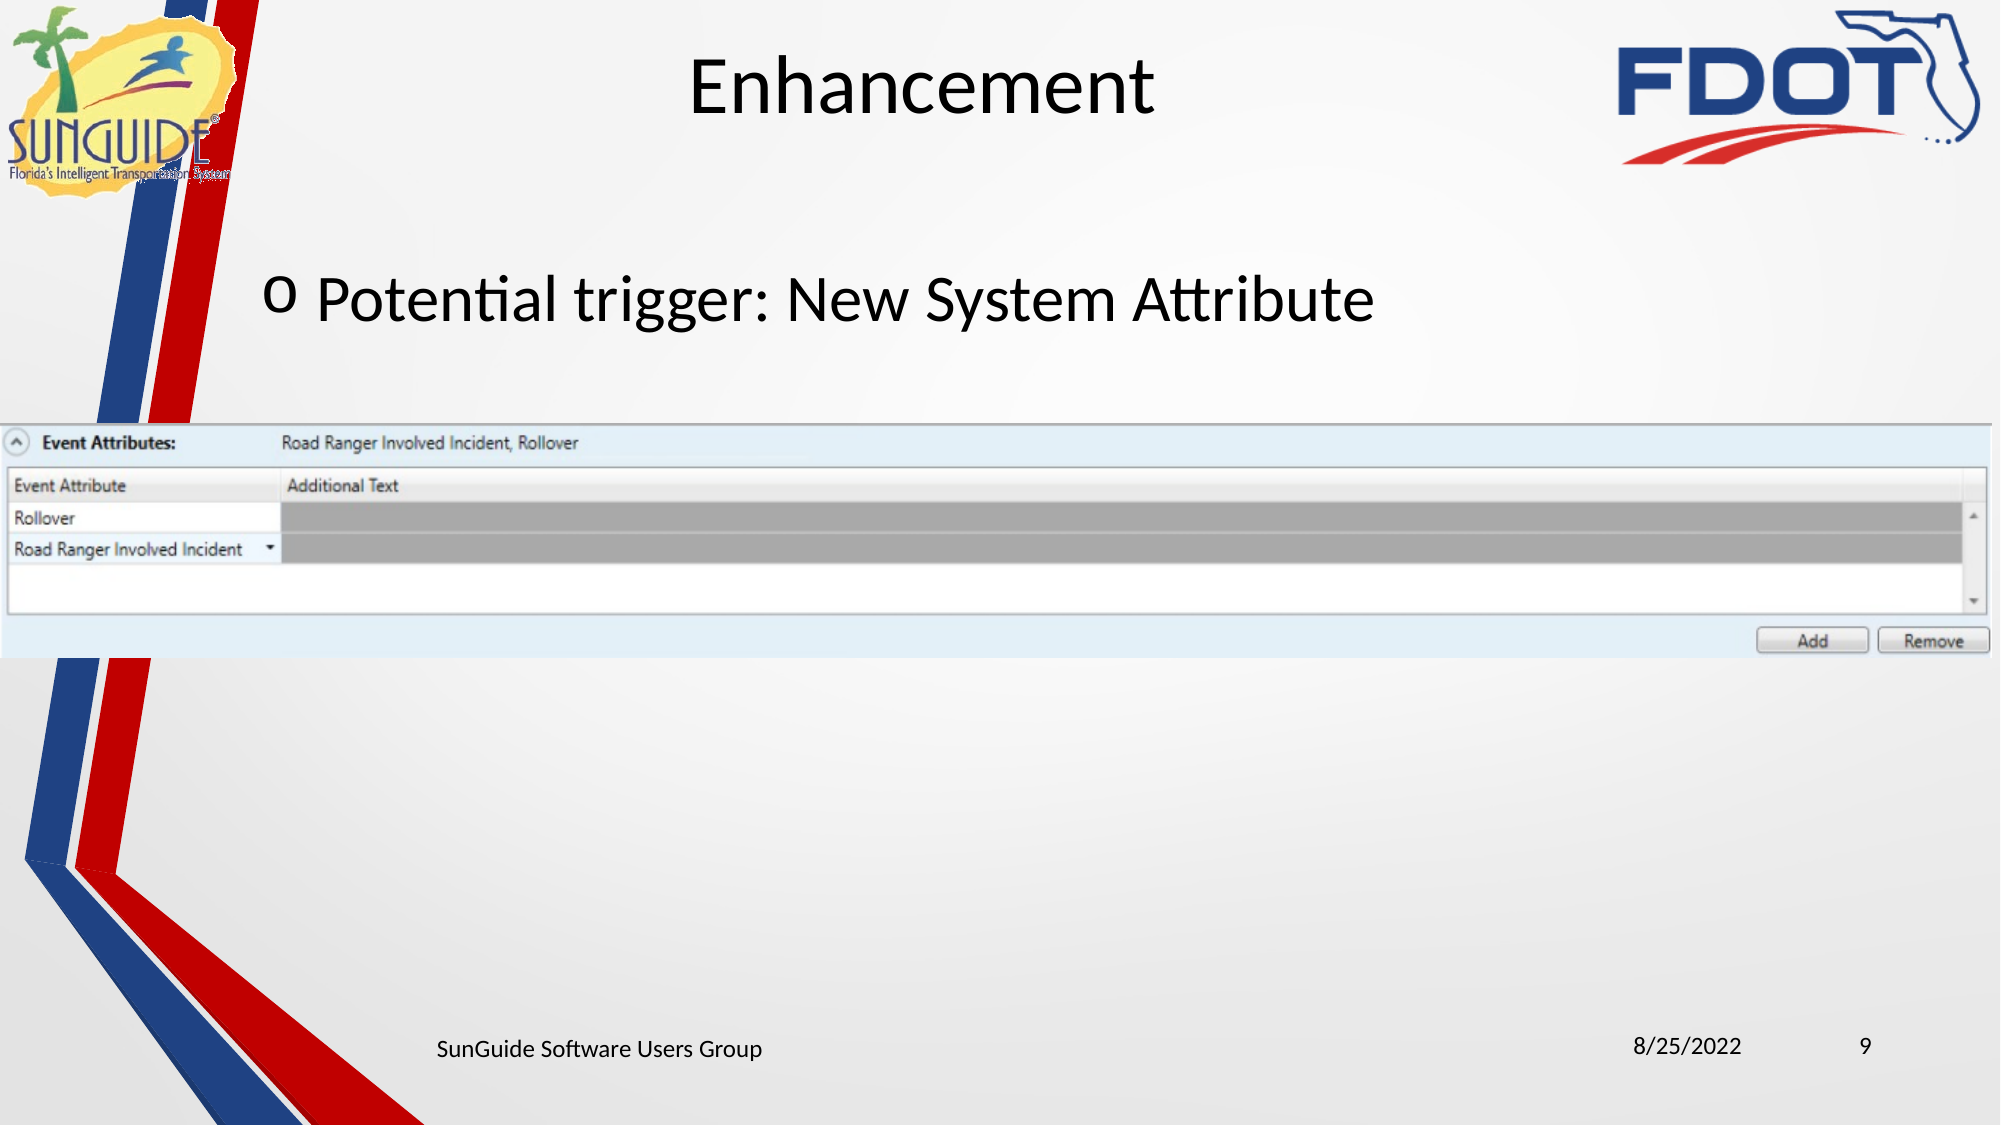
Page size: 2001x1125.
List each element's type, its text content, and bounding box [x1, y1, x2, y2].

footer SunGuide Software Users Group [421, 1017, 1584, 1078]
picture [1611, 0, 1983, 172]
text_box Potential trigger: New System Attribute [245, 247, 1887, 343]
picture [2, 0, 249, 209]
text_box Enhancement [261, 23, 1585, 139]
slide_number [1569, 1014, 1758, 1075]
slide_number 9 [1796, 1014, 1887, 1075]
picture [0, 422, 1992, 658]
